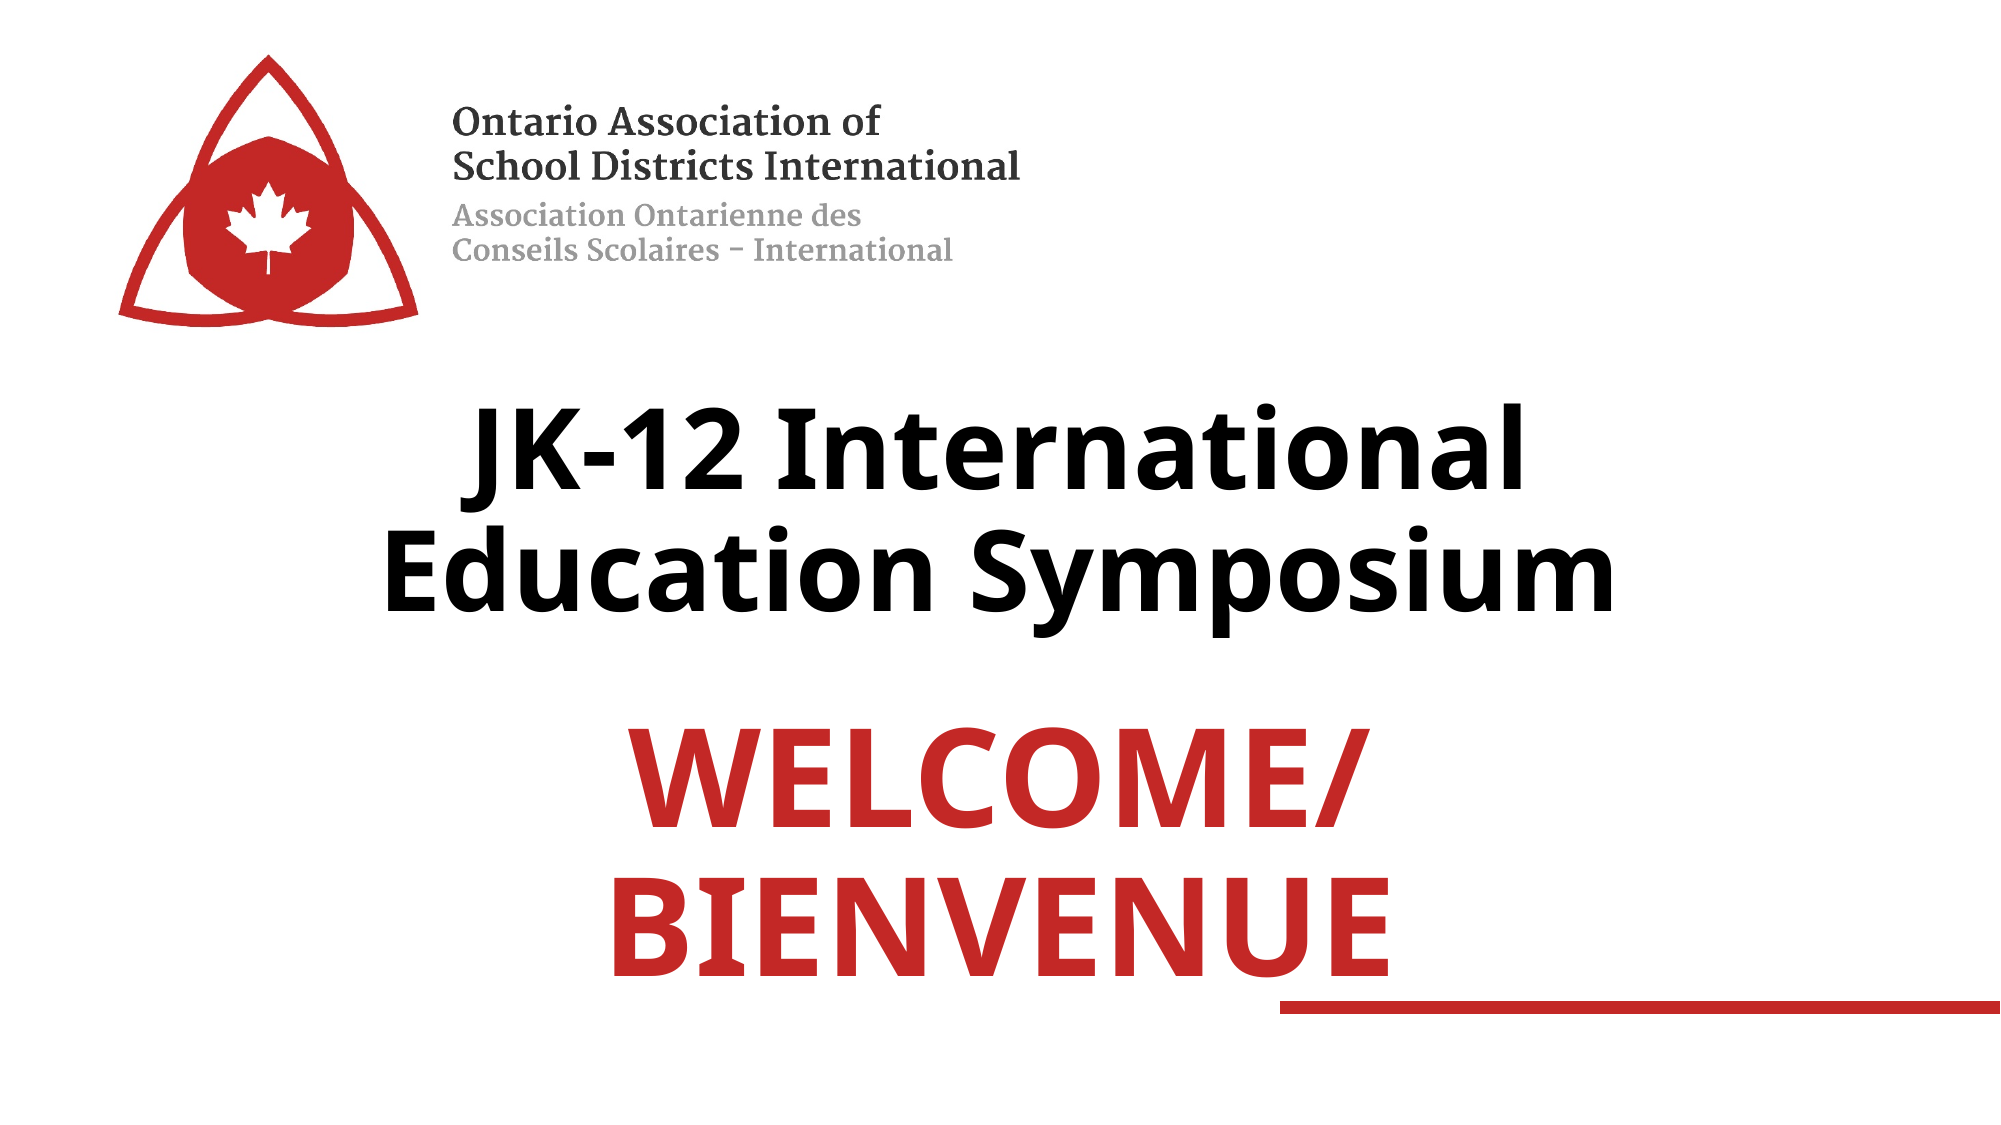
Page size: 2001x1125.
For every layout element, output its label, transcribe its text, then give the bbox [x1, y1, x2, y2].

title JK-12 International Education Symposium [249, 386, 1750, 701]
picture [60, 27, 1071, 358]
subtitle WELCOME/BIENVENUE [249, 701, 1750, 974]
